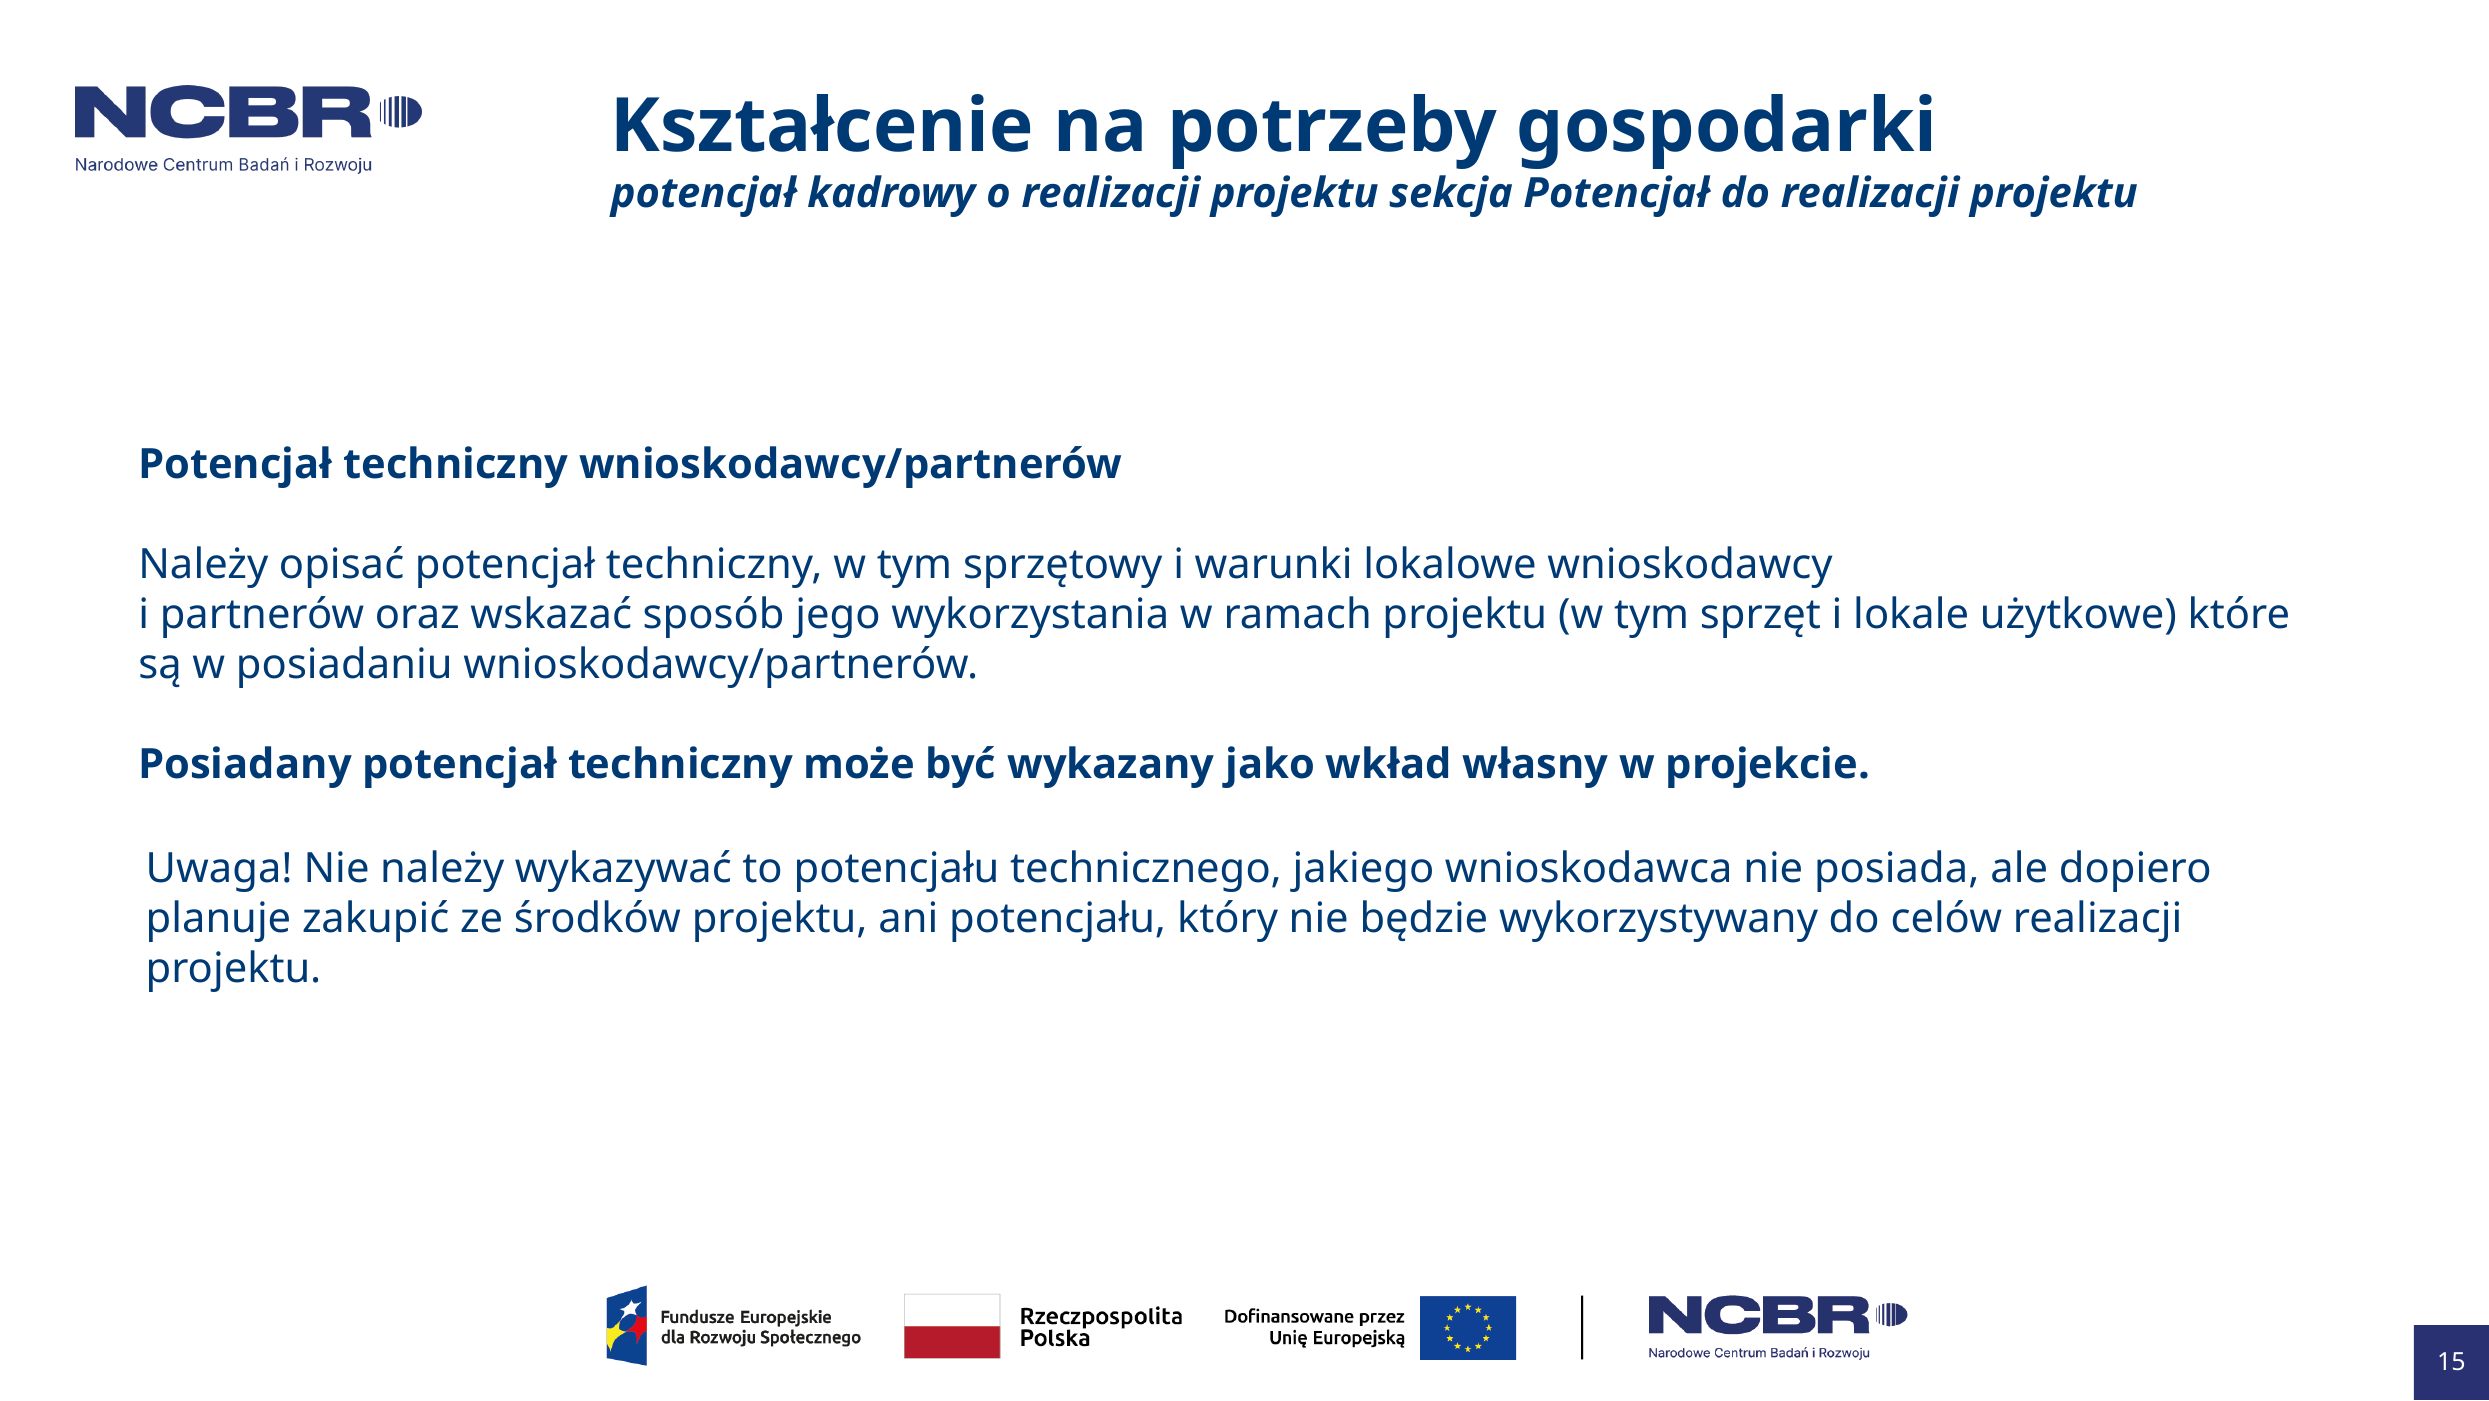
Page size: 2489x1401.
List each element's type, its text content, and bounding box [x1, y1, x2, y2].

text_box Kształcenie na potrzeby gospodarki potencjał kadrowy o realizacji projektu sekcja Potencjał do realizacji projektu [596, 68, 2266, 288]
slide_number 15 [2413, 1325, 2489, 1400]
text_box Potencjał techniczny wnioskodawcy/partnerów Należy opisać potencjał techniczny, w tym sprzętowy i warunki lokalowe wnioskodawcy i partnerów oraz wskazać sposób jego wykorzystania w ramach projektu (w tym sprzęt i lokale użytkowe) które są w posiadaniu wnioskodawcy/partnerów. Posiadany potencjał techniczny może być wykazany jako wkład własny w projekcie. Uwaga! Nie należy wykazywać to potencjału technicznego, jakiego wnioskodawca nie posiada, ale dopiero planuje zakupić ze środków projektu, ani potencjału, który nie będzie wykorzystywany do celów realizacji projektu. [138, 370, 2296, 1187]
picture [75, 85, 422, 174]
picture [584, 1263, 1930, 1387]
text_box [138, 345, 2414, 1162]
